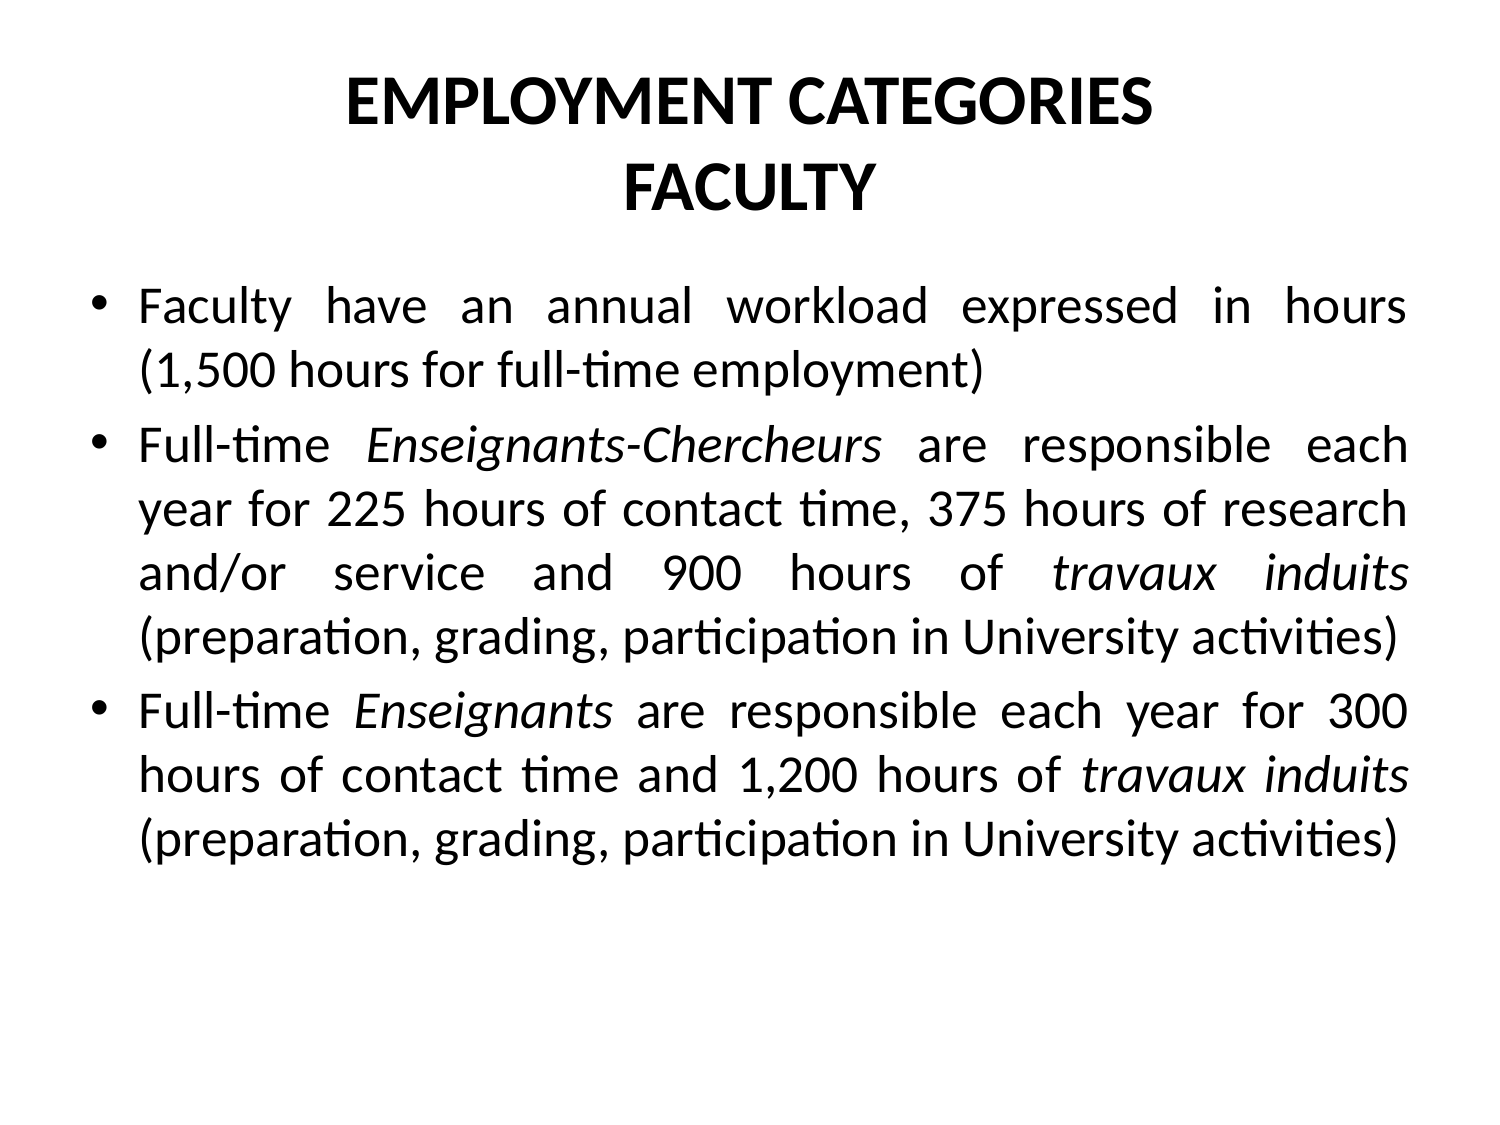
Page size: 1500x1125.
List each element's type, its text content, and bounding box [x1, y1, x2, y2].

list Faculty have an annual workload expressed in hours (1,500 hours for full-time employment) Full-time Enseignants-Chercheurs are responsible each year for 225 hours of contact time, 375 hours of research and/or service and 900 hours of travaux induits (preparation, grading, participation in University activities) Full-time Enseignants are responsible each year for 300 hours of contact time and 1,200 hours of travaux induits (preparation, grading, participation in University activities) [75, 262, 1425, 1005]
title EMPLOYMENT CATEGORIES FACULTY [75, 45, 1425, 233]
